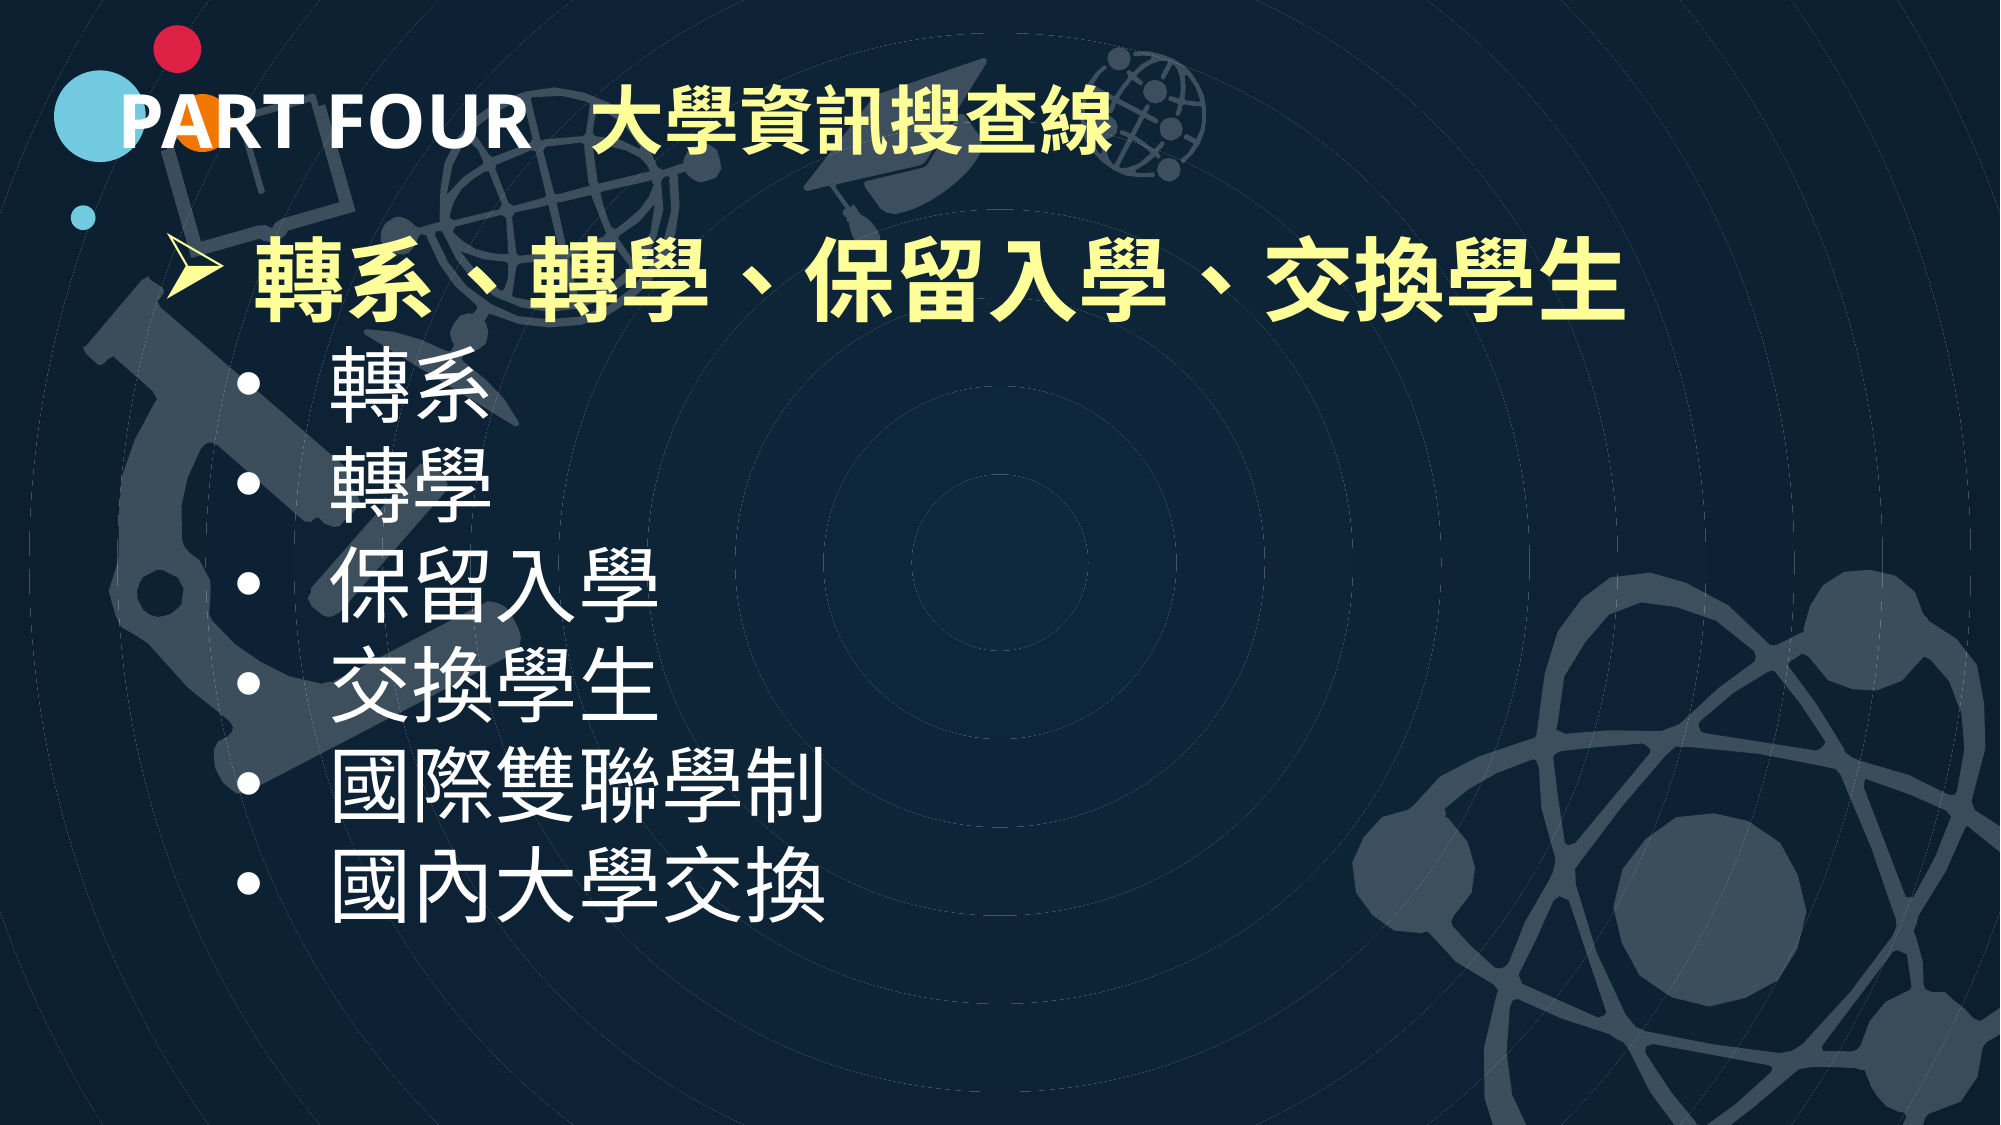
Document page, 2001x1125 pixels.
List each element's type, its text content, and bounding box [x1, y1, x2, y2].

text_box 轉系、轉學、保留入學、交換學生 轉系 轉學 保留入學 交換學生 國際雙聯學制 國內大學交換 [144, 215, 1761, 1041]
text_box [51, 15, 220, 245]
text_box PART FOUR 大學資訊搜查線 [103, 0, 1655, 73]
